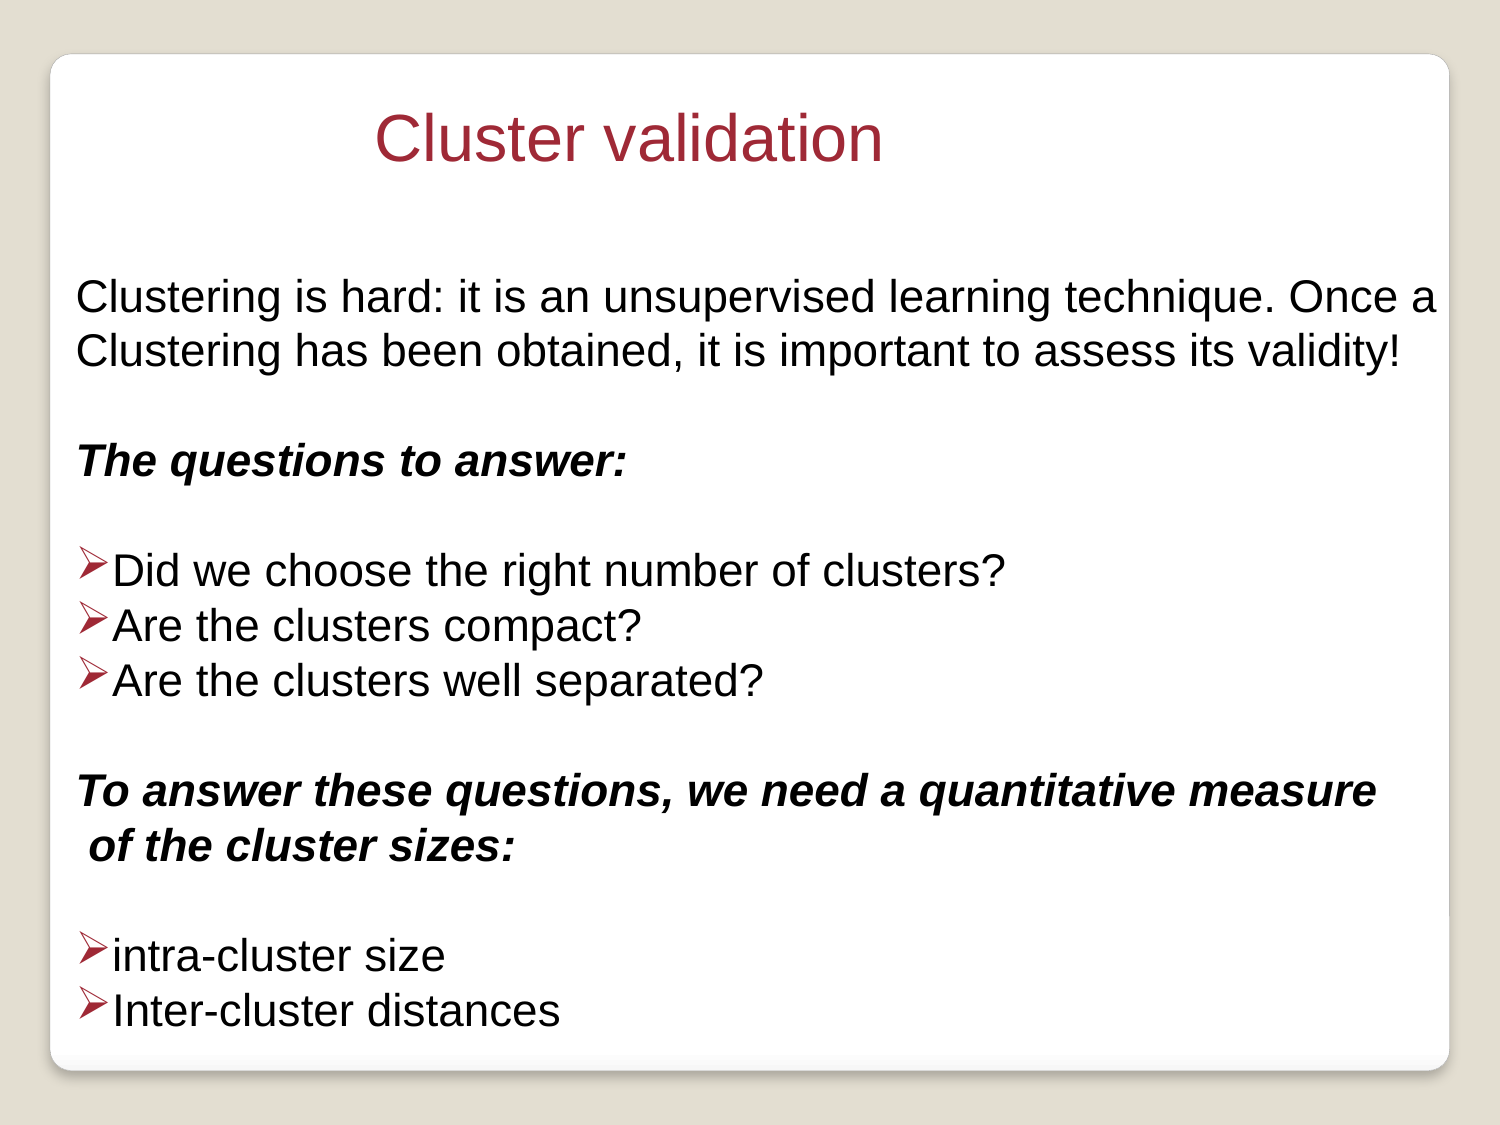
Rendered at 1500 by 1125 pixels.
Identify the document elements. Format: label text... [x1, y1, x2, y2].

text_box Clustering is hard: it is an unsupervised learning technique. Once a Clustering has been obtained, it is important to assess its validity! The questions to answer: Did we choose the right number of clusters? Are the clusters compact? Are the clusters well separated? To answer these questions, we need a quantitative measure of the cluster sizes: intra-cluster size Inter-cluster distances [60, 258, 1453, 1044]
text_box Cluster validation [359, 87, 901, 183]
